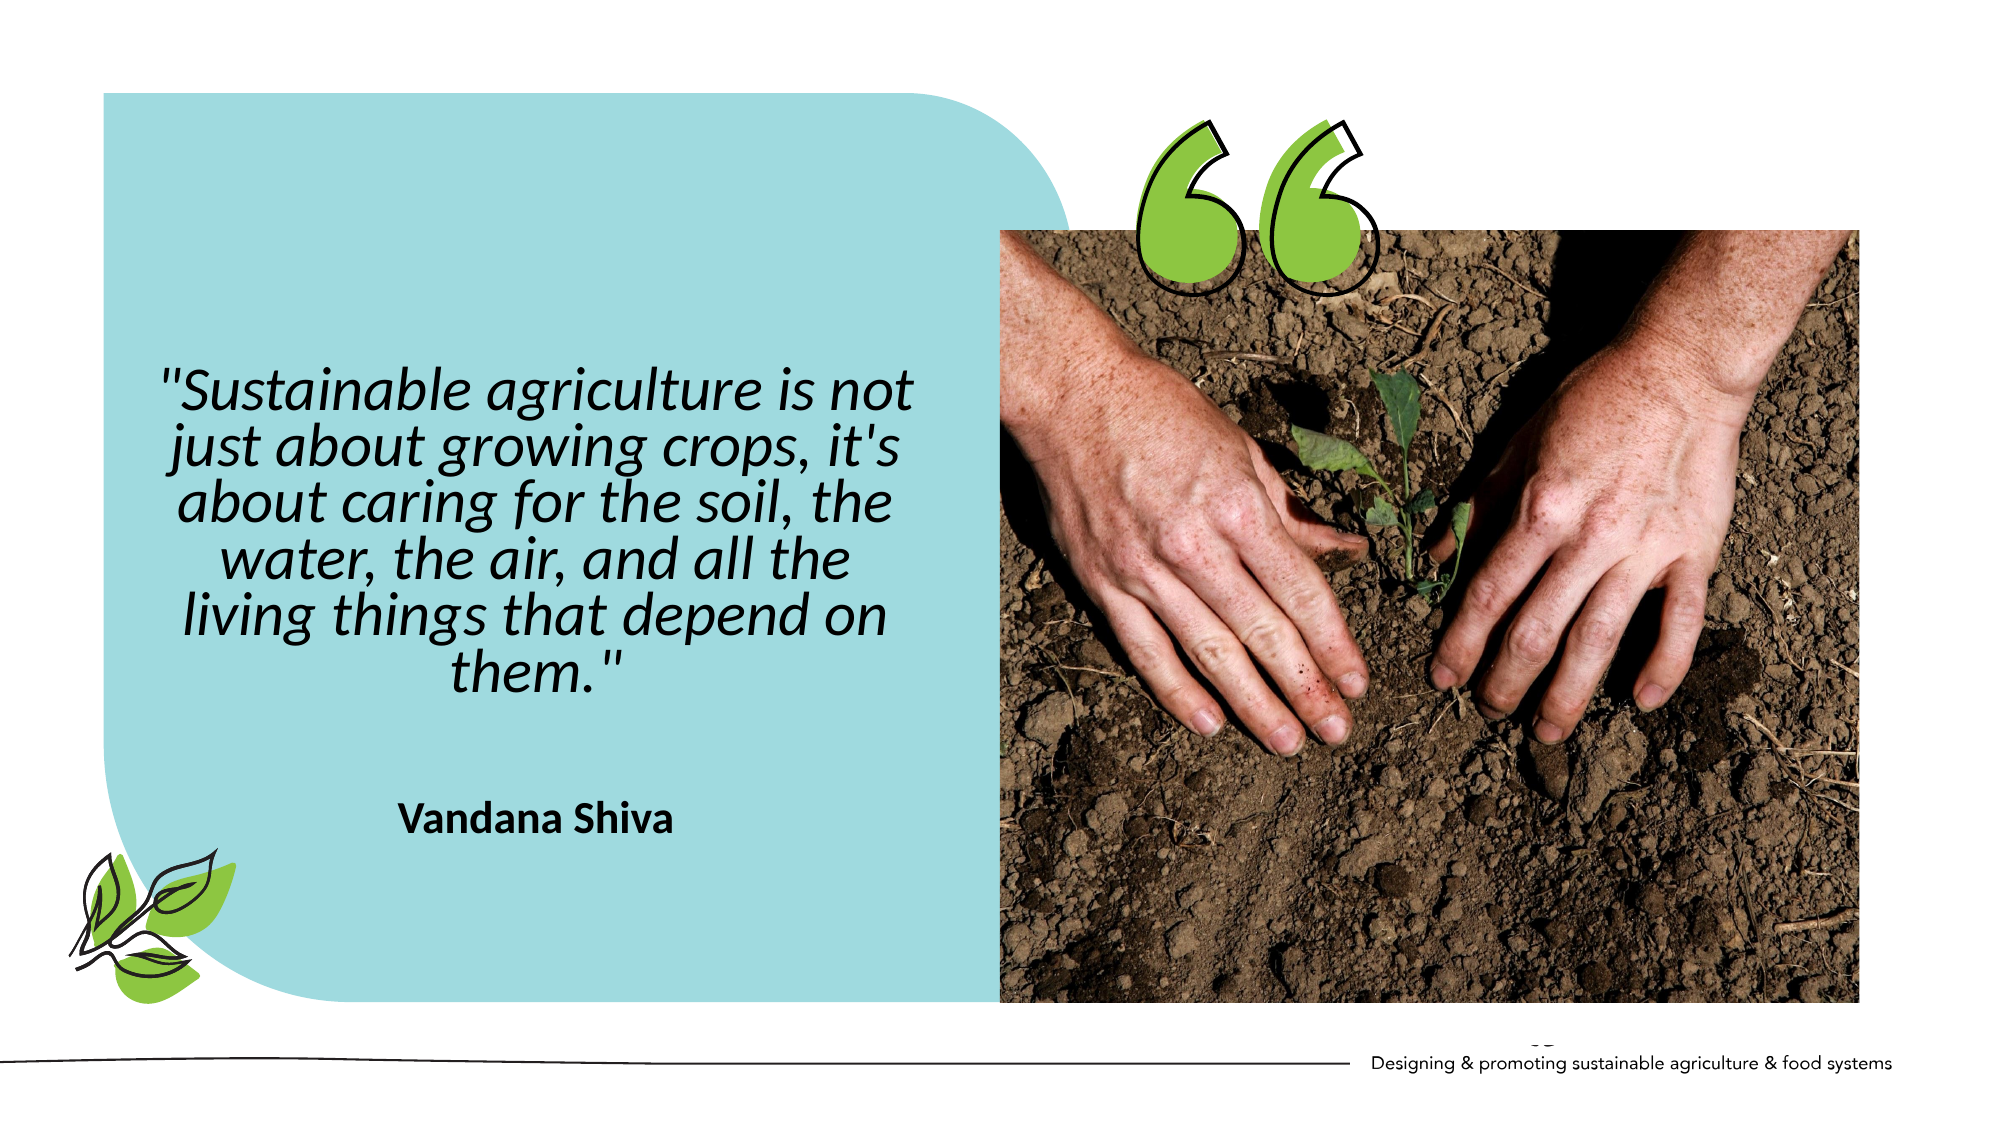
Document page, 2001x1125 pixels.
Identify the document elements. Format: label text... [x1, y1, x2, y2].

picture [1332, 1045, 1914, 1088]
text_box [1135, 119, 1381, 298]
list "Sustainable agriculture is not just about growing crops, it's about caring for the soil, the water, the air, and all the living things that depend on them." [140, 208, 932, 875]
text_box Vandana Shiva [276, 791, 796, 875]
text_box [77, 821, 235, 1013]
picture [999, 230, 1860, 1003]
